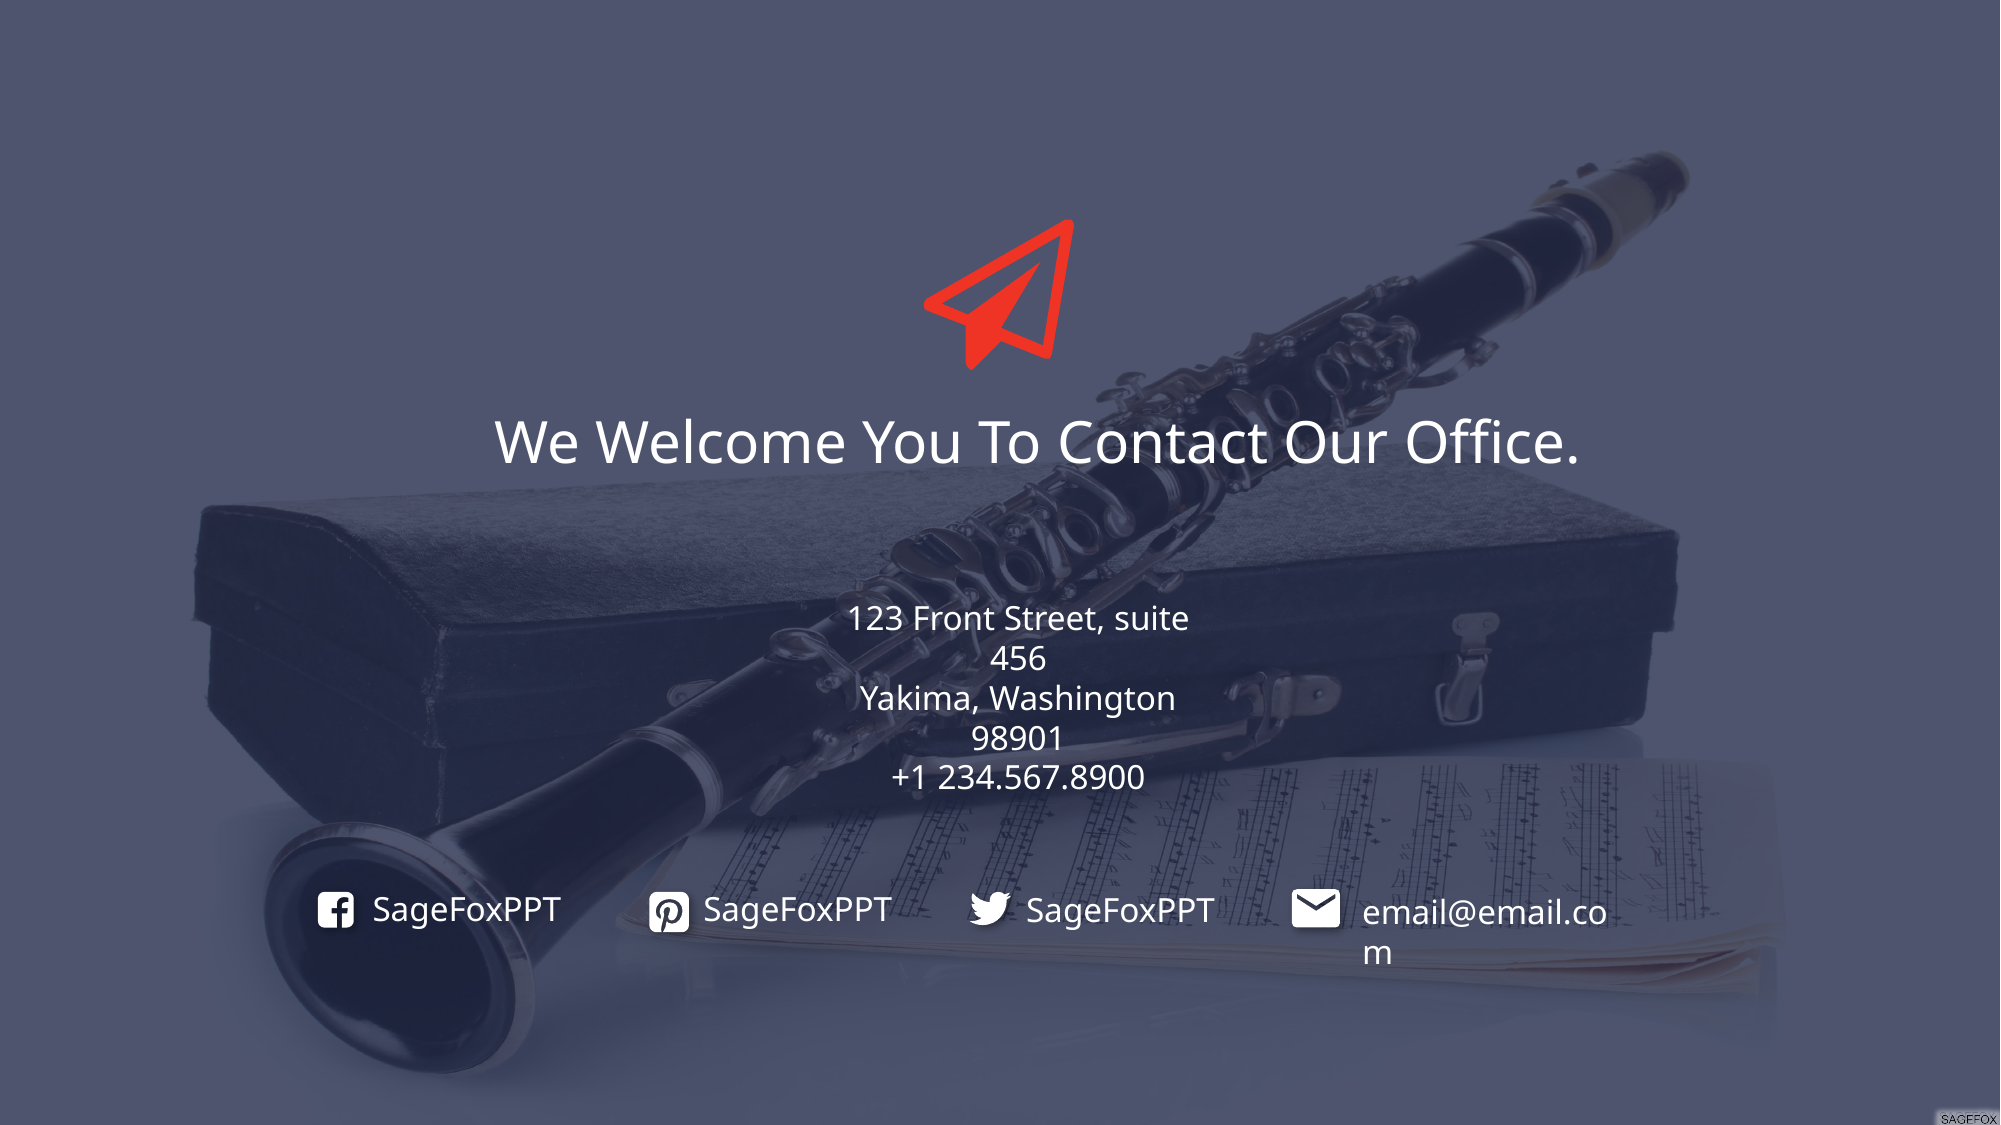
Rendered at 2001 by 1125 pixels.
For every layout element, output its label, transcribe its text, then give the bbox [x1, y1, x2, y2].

picture [1938, 1114, 1999, 1125]
text_box SageFoxPPT [688, 880, 929, 936]
text_box SageFoxPPT [1011, 881, 1252, 937]
text_box We Welcome You To Contact Our Office. [477, 398, 1598, 483]
text_box SageFoxPPT [357, 880, 598, 936]
text_box [969, 891, 1011, 926]
text_box [317, 891, 354, 928]
text_box 123 Front Street, suite 456 Yakima, Washington 98901 +1 234.567.8900 [808, 589, 1229, 804]
text_box email@email.com [1347, 884, 1649, 979]
text_box [923, 219, 1074, 370]
text_box [649, 891, 688, 933]
text_box [1291, 889, 1340, 928]
